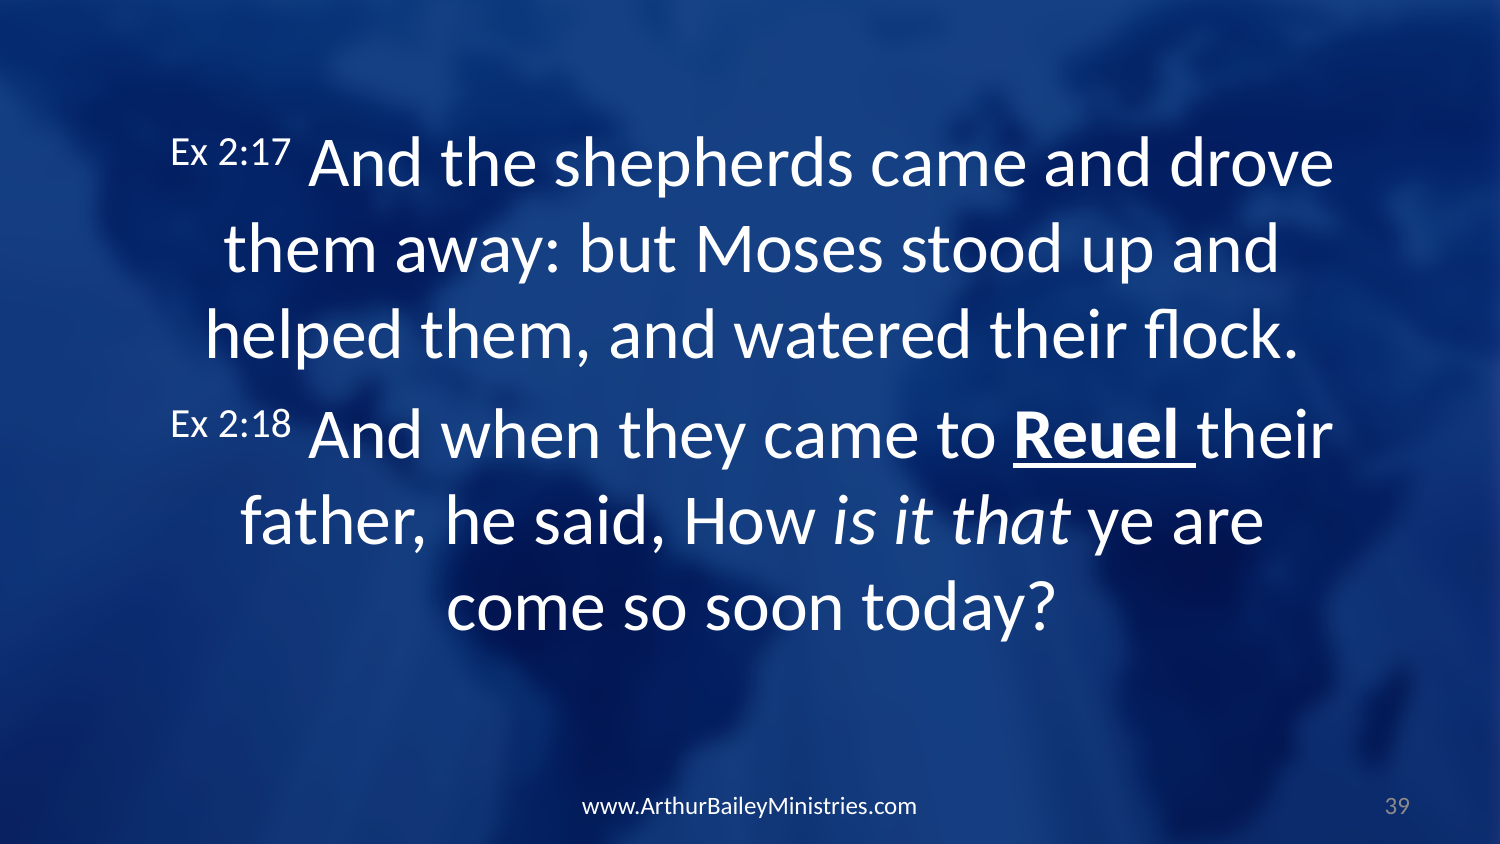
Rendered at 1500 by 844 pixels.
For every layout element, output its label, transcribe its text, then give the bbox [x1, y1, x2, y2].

slide_number 39 [1074, 782, 1425, 827]
list Ex 2:17 And the shepherds came and drove them away: but Moses stood up and helped them, and watered their flock. Ex 2:18 And when they came to Reuel their father, he said, How is it that ye are come so soon today? [151, 107, 1355, 741]
footer www.ArthurBaileyMinistries.com [512, 782, 988, 827]
picture [0, 0, 1500, 844]
